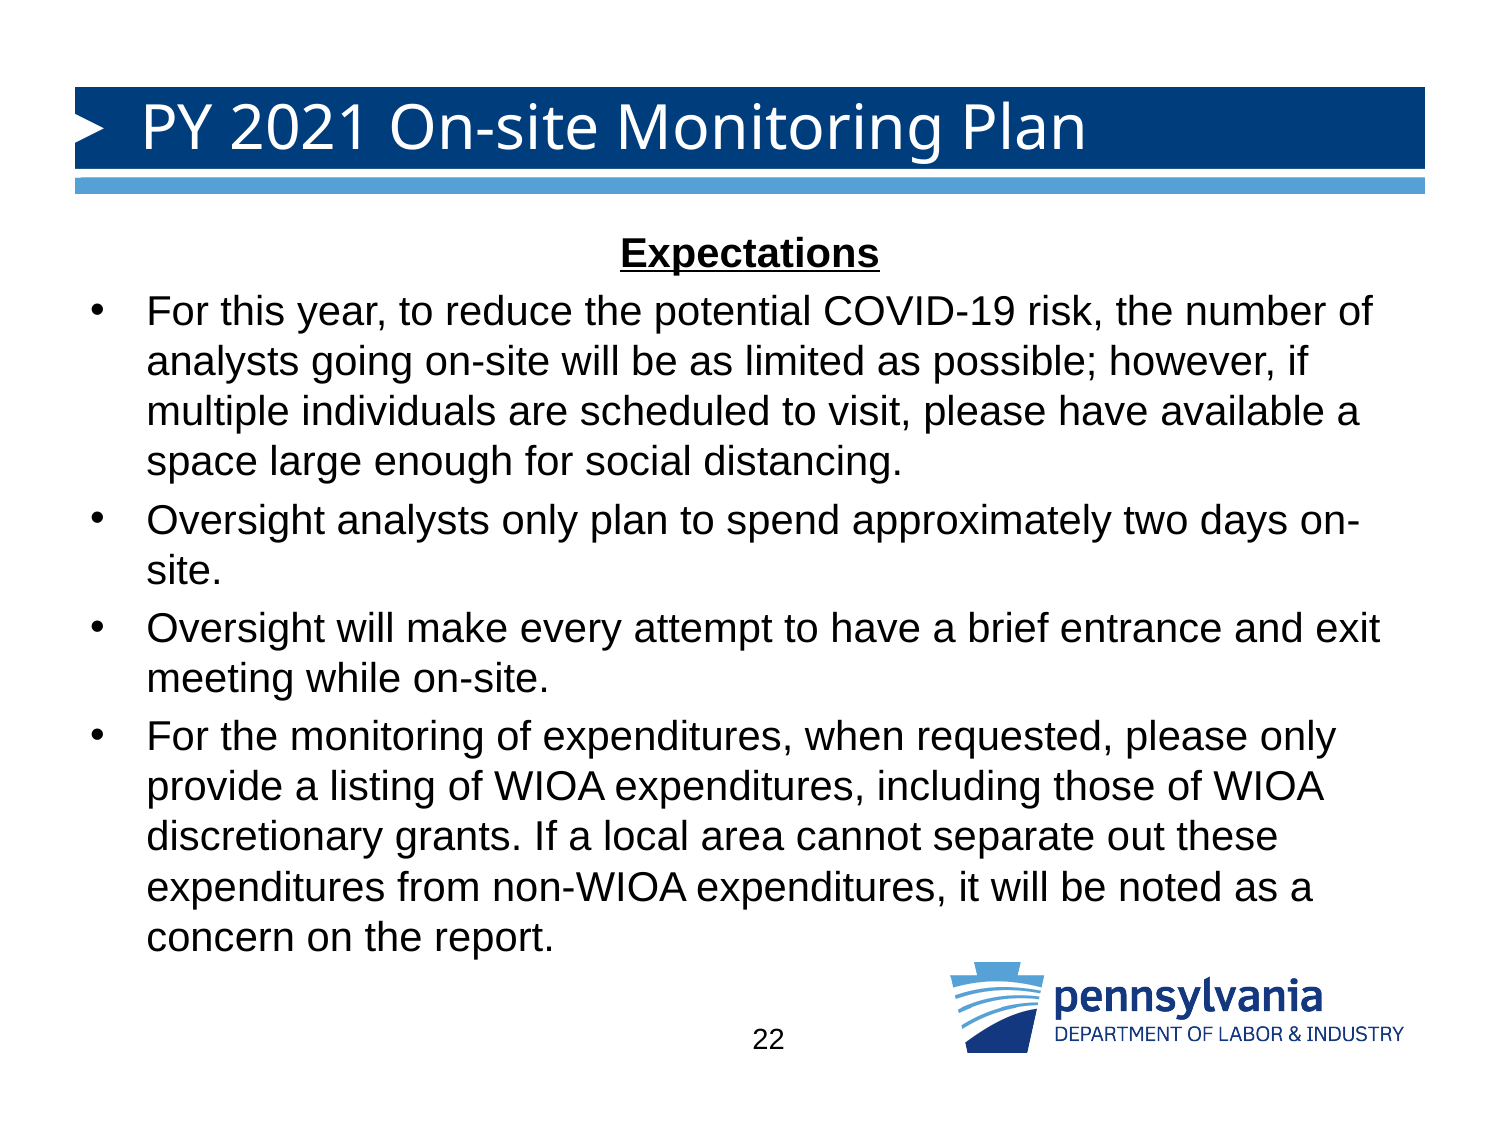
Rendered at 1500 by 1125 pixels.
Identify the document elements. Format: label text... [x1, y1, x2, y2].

text_box [62, 188, 1413, 676]
picture [949, 962, 1404, 1053]
slide_number 22 [449, 1012, 801, 1091]
picture [74, 87, 1426, 195]
subtitle Expectations For this year, to reduce the potential COVID-19 risk, the number of analysts going on-site will be as limited as possible; however, if multiple individuals are scheduled to visit, please have available a space large enough for social distancing. Oversight analysts only plan to spend approximately two days on-site. Oversight will make every attempt to have a brief entrance and exit meeting while on-site. For the monitoring of expenditures, when requested, please only provide a listing of WIOA expenditures, including those of WIOA discretionary grants. If a local area cannot separate out these expenditures from non-WIOA expenditures, it will be noted as a concern on the report. [74, 217, 1426, 956]
